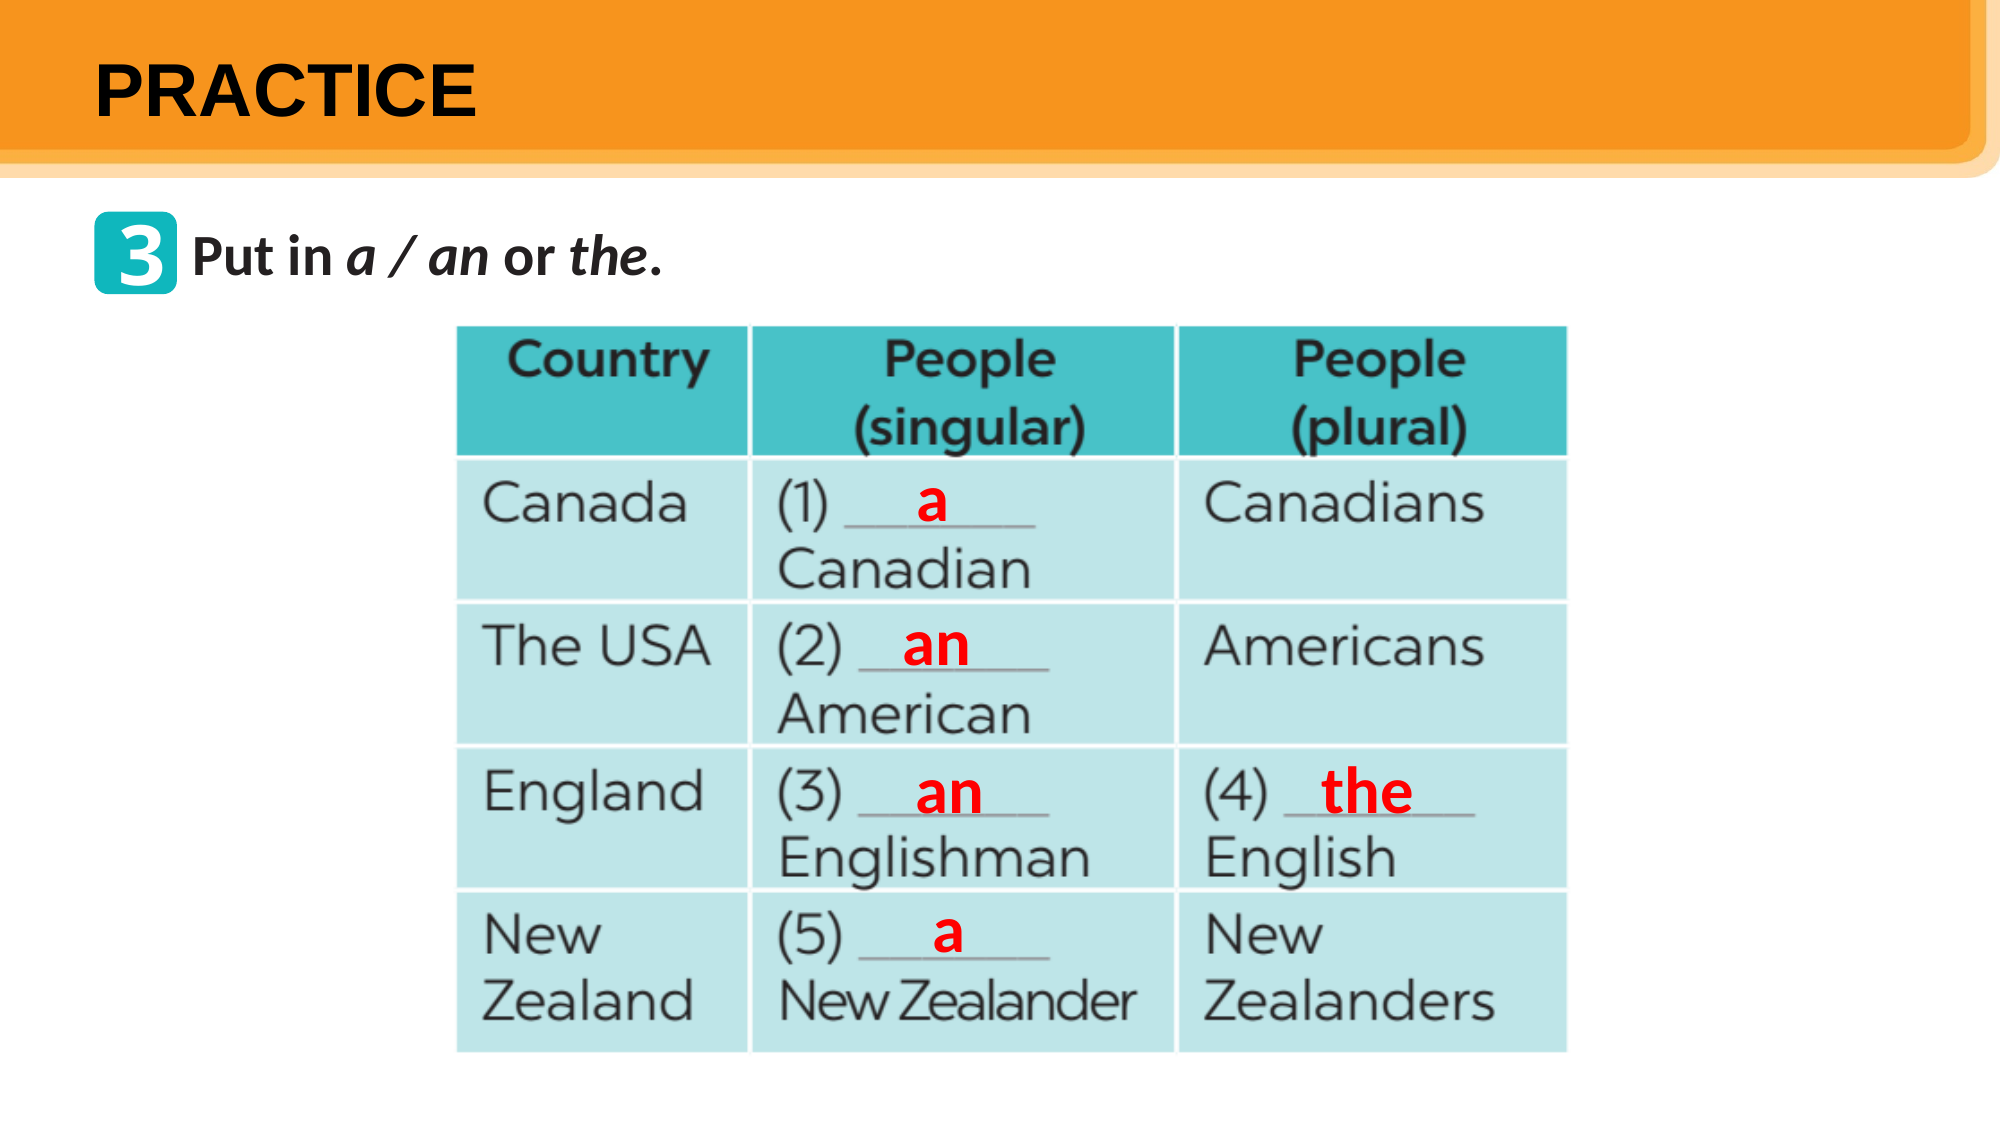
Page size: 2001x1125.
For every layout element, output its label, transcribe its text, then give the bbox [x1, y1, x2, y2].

text_box [169, 213, 177, 293]
text_box Put in a / an or the. [176, 209, 1952, 295]
text_box 3 [103, 194, 169, 310]
picture [418, 289, 1609, 1093]
picture [0, 0, 2000, 178]
text_box [94, 212, 103, 294]
